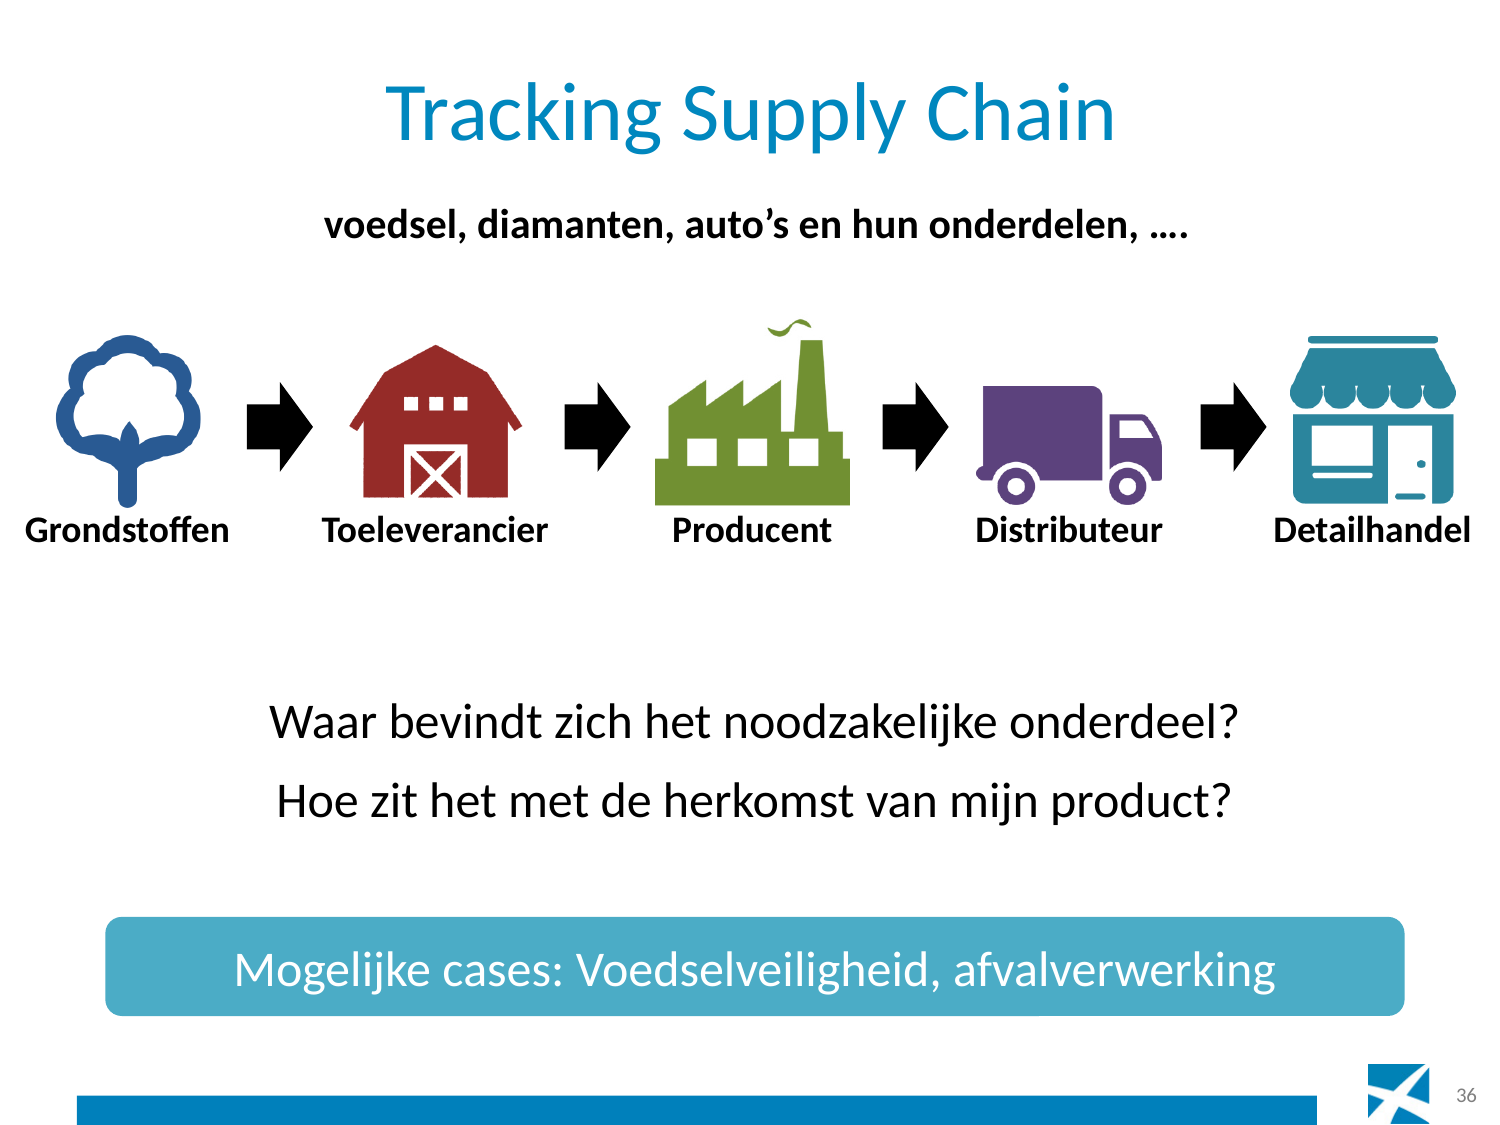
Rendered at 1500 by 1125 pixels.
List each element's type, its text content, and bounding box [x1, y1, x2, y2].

text_box [880, 380, 951, 474]
title Tracking Supply Chain [76, 30, 1427, 183]
text_box [1198, 380, 1252, 474]
text_box [568, 380, 633, 474]
text_box Hoe zit het met de herkomst van mijn product? [261, 760, 1249, 836]
text_box voedsel, diamanten, auto’s en hun onderdelen, …. [309, 189, 1215, 254]
text_box Mogelijke cases: Voedselveiligheid, afvalverwerking [103, 914, 1407, 1019]
text_box Waar bevindt zich het noodzakelijke onderdeel? [254, 681, 1256, 757]
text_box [8, 332, 247, 559]
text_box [959, 386, 1180, 559]
slide_number 36 [1368, 1064, 1492, 1125]
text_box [654, 314, 851, 559]
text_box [1257, 313, 1489, 559]
text_box [252, 380, 301, 474]
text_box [306, 332, 565, 559]
